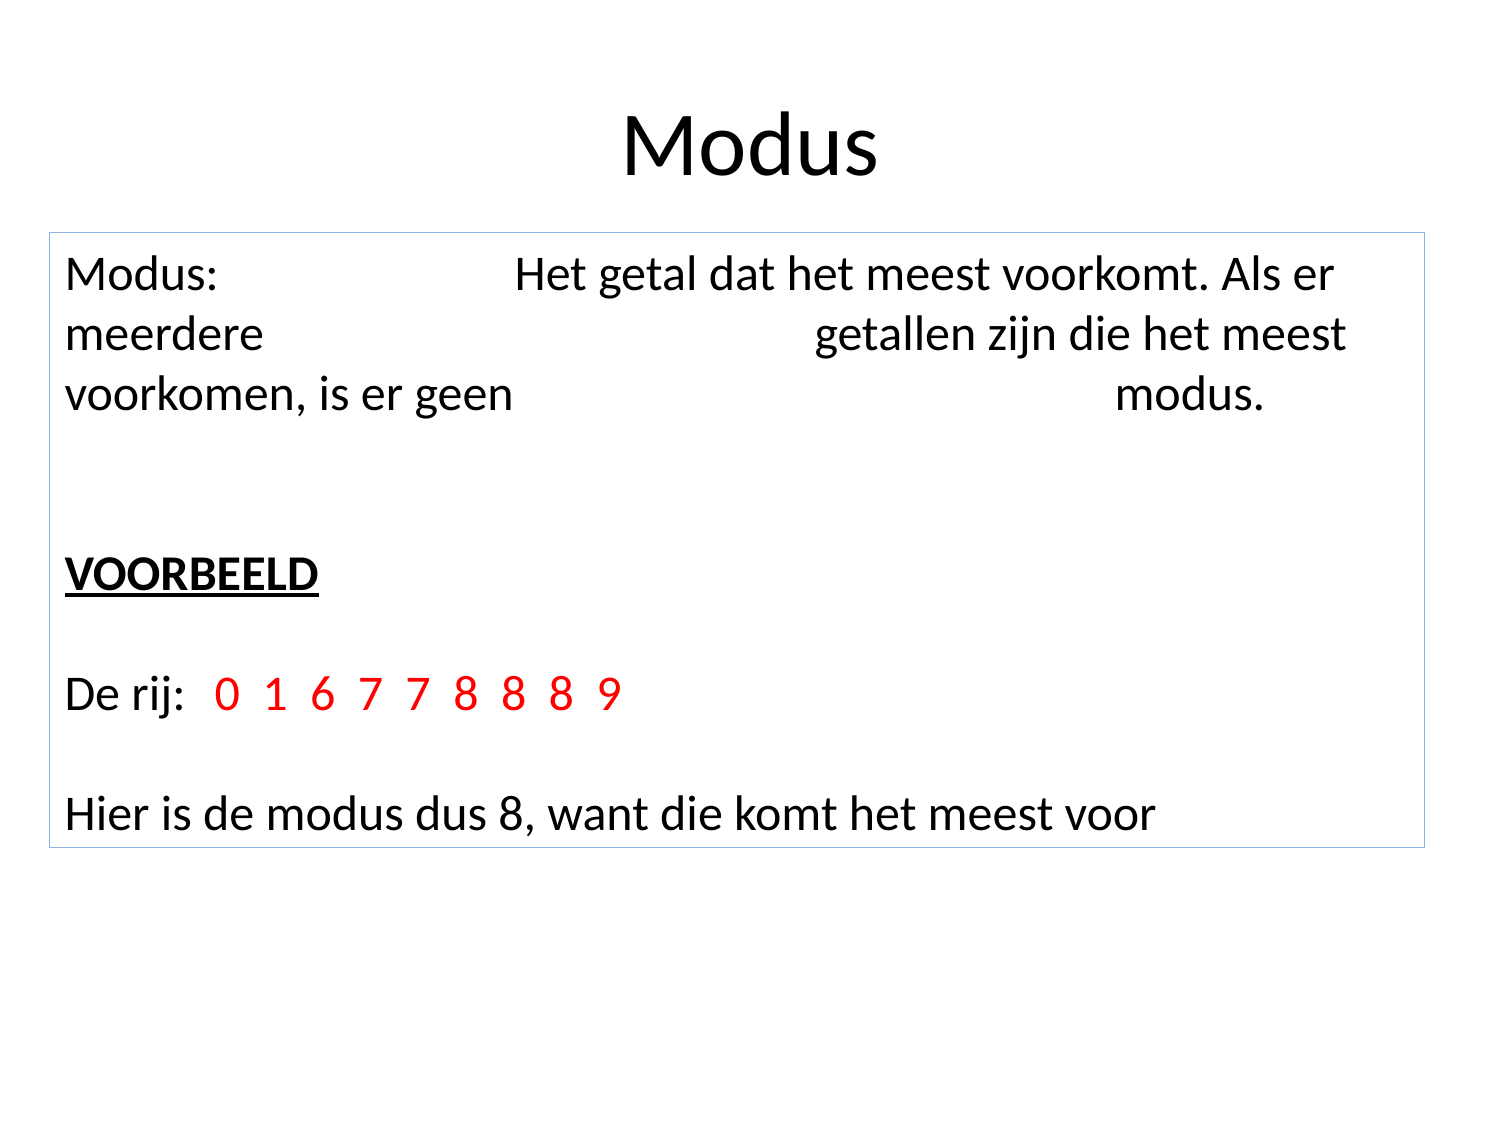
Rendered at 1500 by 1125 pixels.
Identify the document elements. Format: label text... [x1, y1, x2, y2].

text_box Modus: Het getal dat het meest voorkomt. Als er meerdere getallen zijn die het meest voorkomen, is er geen modus. VOORBEELD De rij: 0 1 6 7 7 8 8 8 9 Hier is de modus dus 8, want die komt het meest voor [49, 232, 1425, 848]
title Modus [75, 45, 1425, 232]
